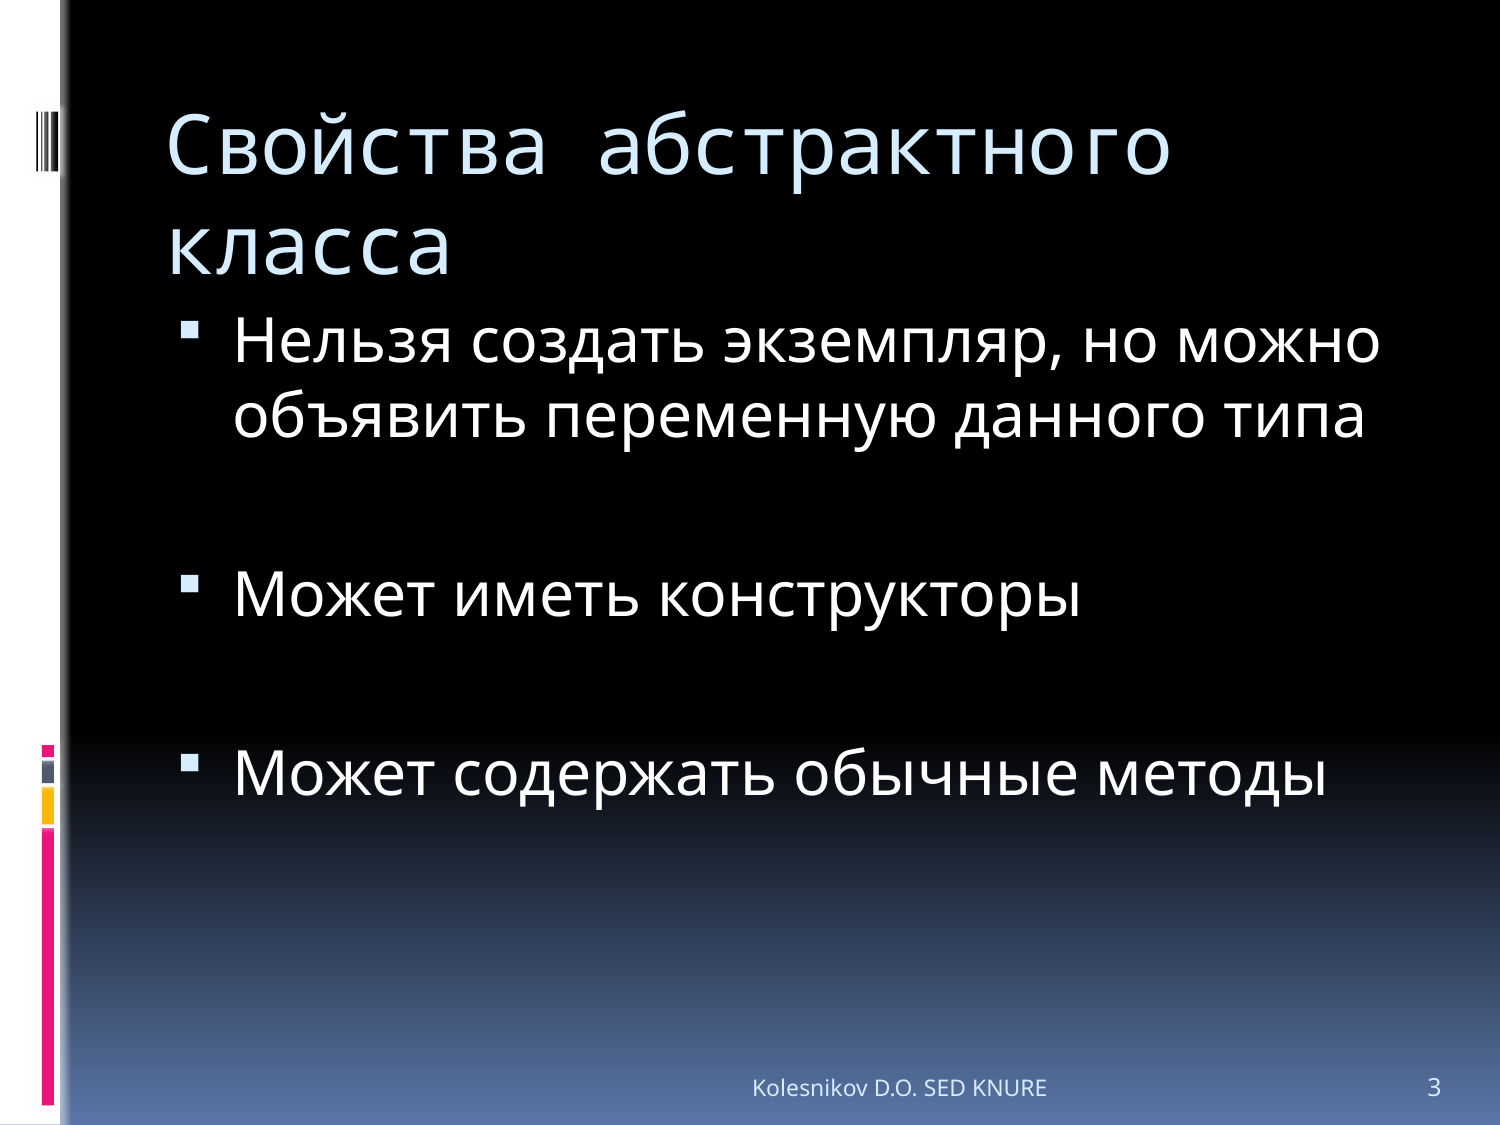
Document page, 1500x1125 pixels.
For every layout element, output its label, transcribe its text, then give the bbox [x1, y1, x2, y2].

list Нельзя создать экземпляр, но можно объявить переменную данного типа Может иметь конструкторы Может содержать обычные методы [150, 292, 1425, 1043]
slide_number 3 [1412, 1052, 1488, 1113]
title Свойства абстрактного класса [150, 83, 1425, 234]
footer Kolesnikov D.O. SED KNURE [150, 1052, 1063, 1113]
